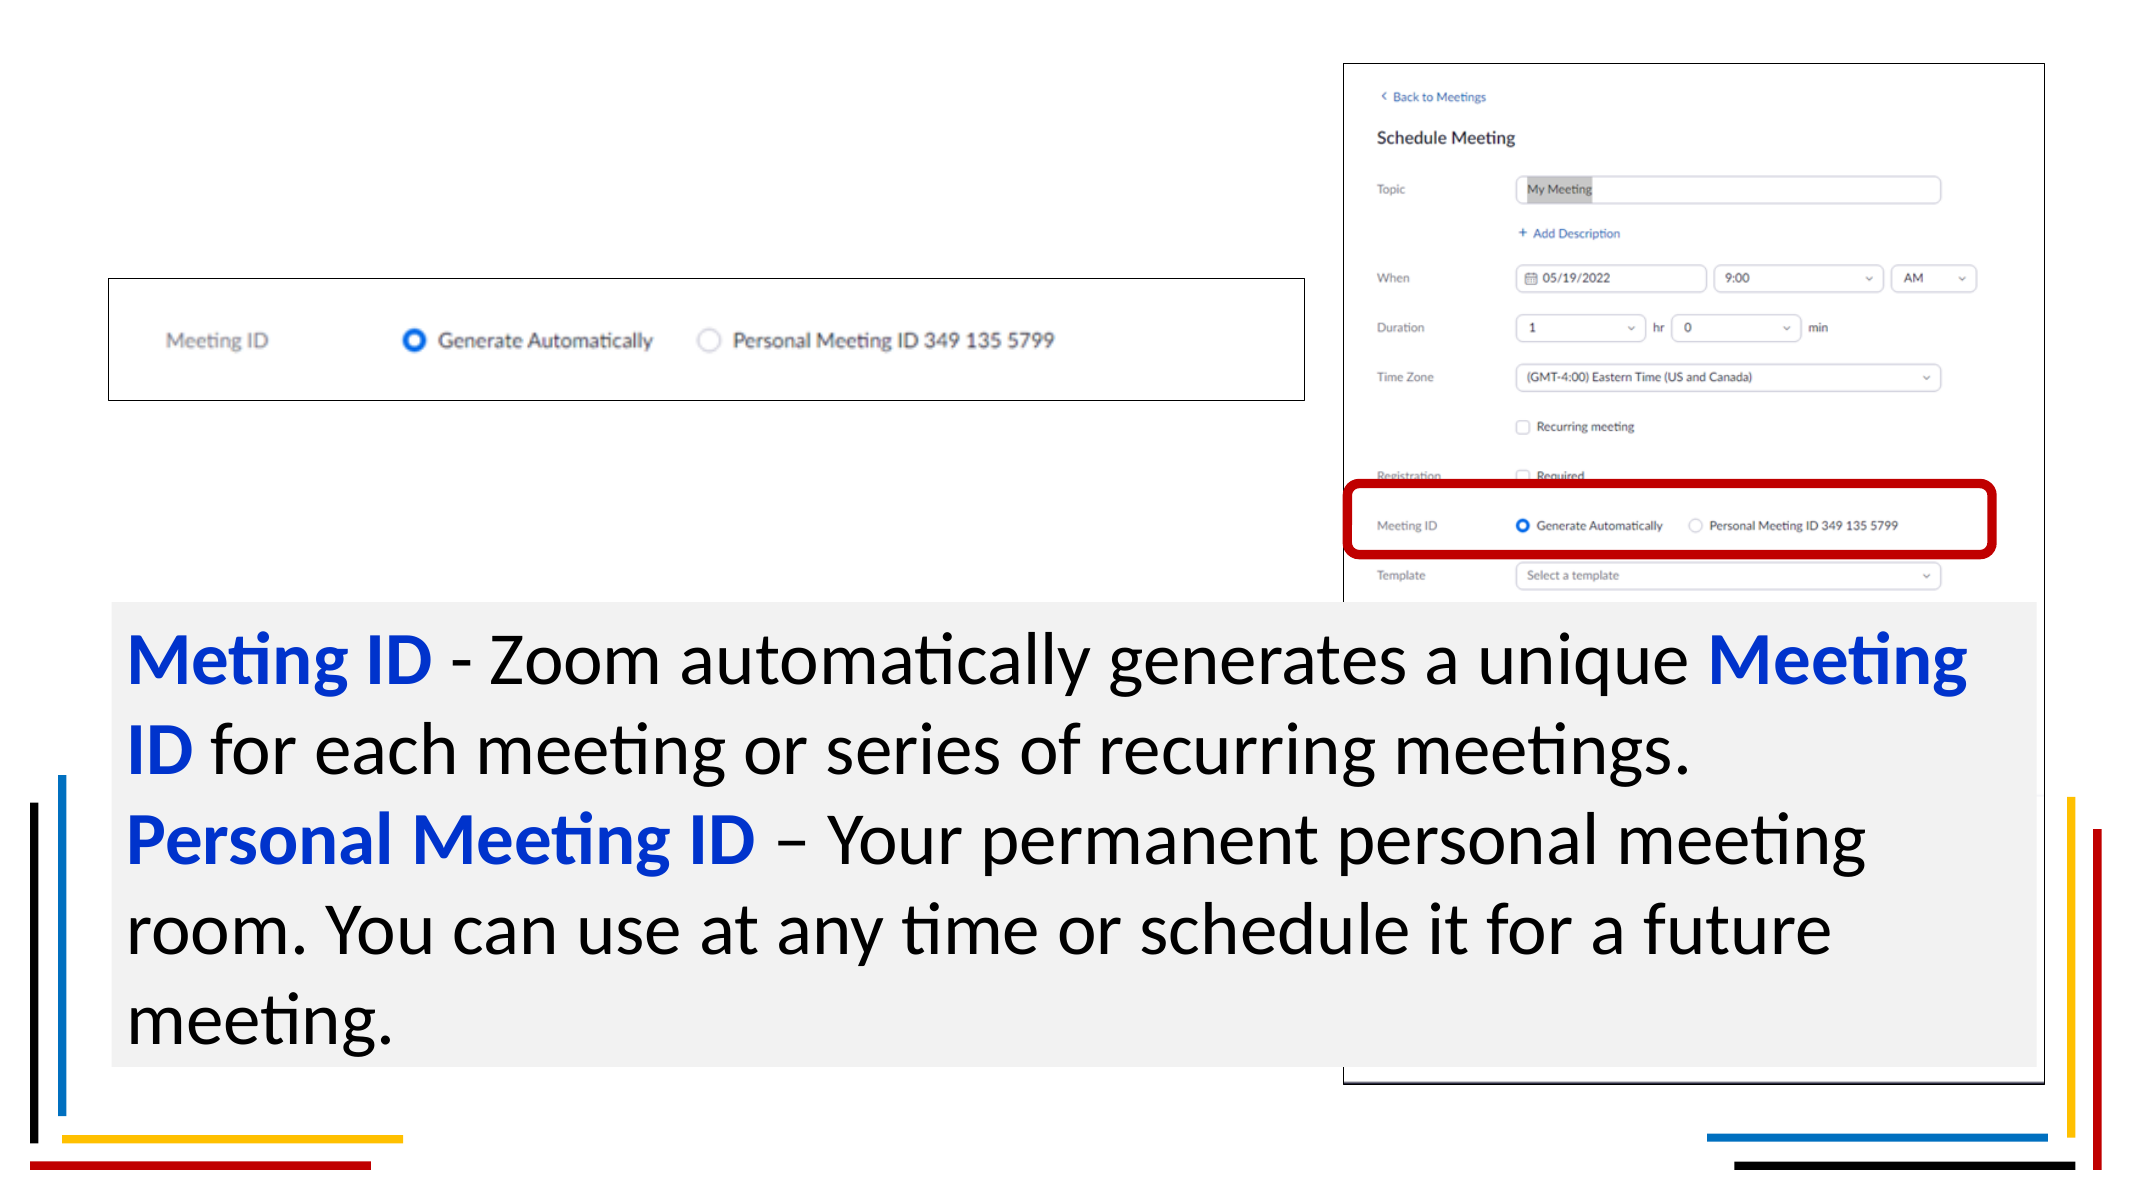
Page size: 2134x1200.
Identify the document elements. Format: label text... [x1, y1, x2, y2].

text_box Meting ID - Zoom automatically generates a unique Meeting ID for each meeting or series of recurring meetings. Personal Meeting ID – Your permanent personal meeting room. You can use at any time or schedule it for a future meeting. [111, 602, 1343, 1067]
picture [108, 278, 1305, 400]
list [1343, 63, 2044, 1084]
